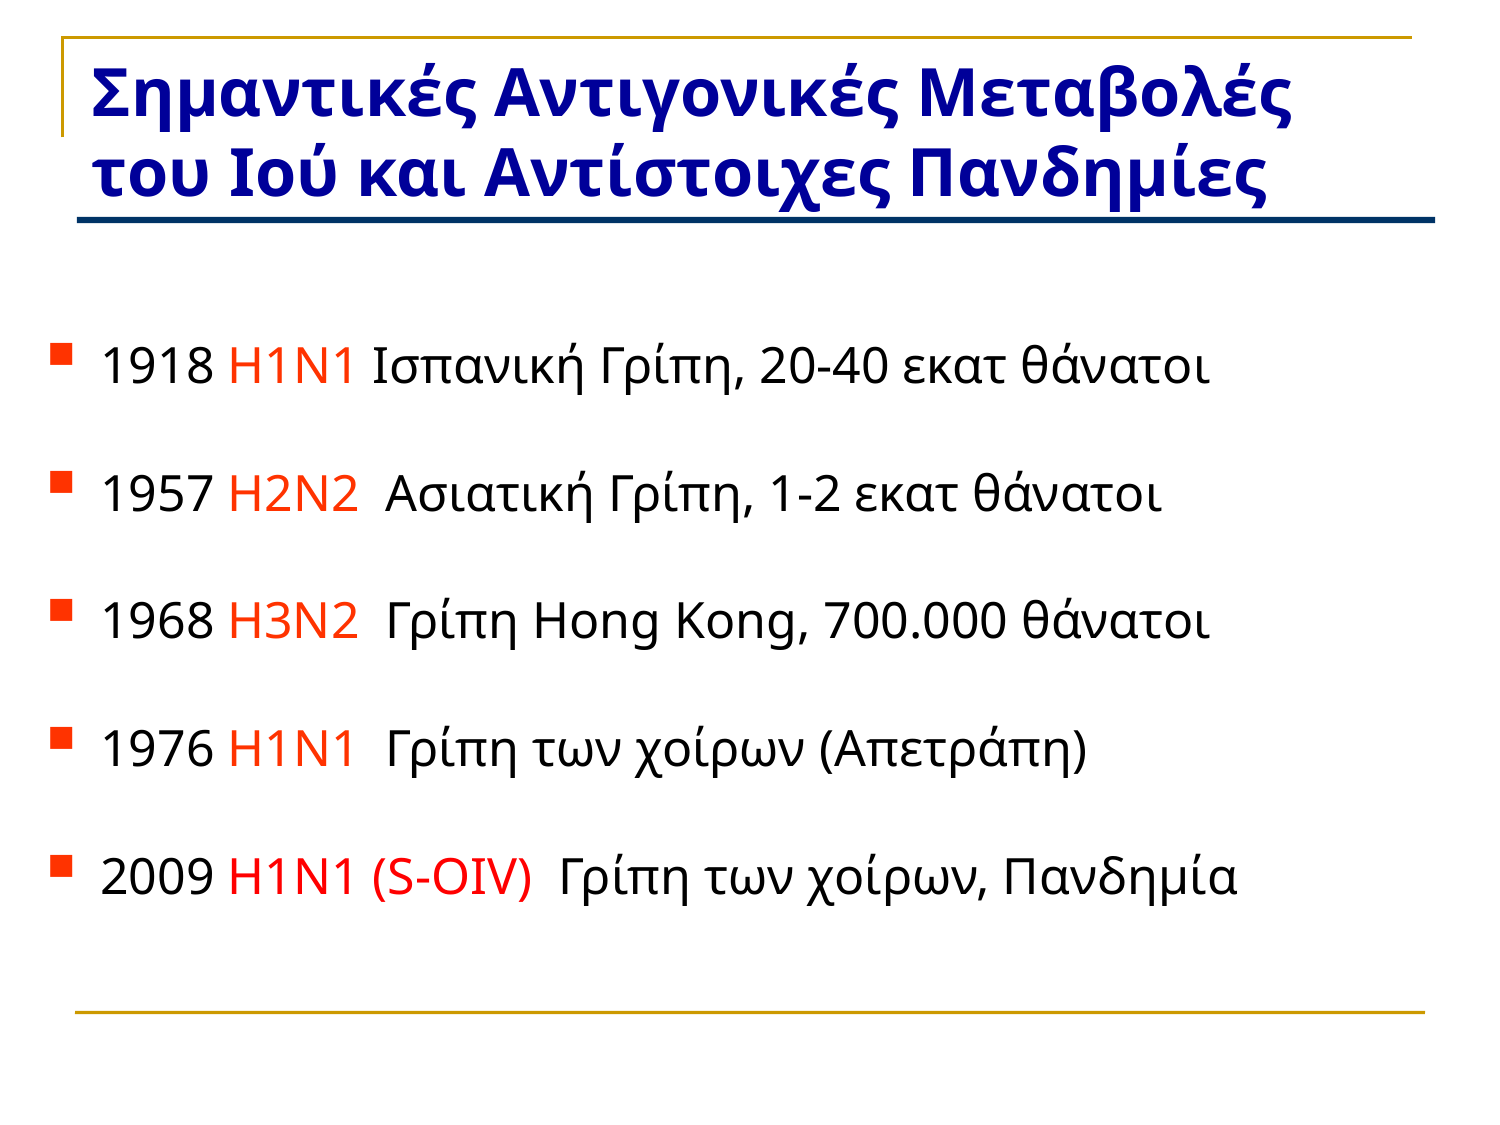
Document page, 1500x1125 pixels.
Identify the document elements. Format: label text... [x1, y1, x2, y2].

list 1918 H1N1 Ισπανική Γρίπη, 20-40 εκατ θάνατοι 1957 H2N2 Ασιατική Γρίπη, 1-2 εκατ θάνατοι 1968 H3N2 Γρίπη Hong Kong, 700.000 θάνατοι 1976 H1N1 Γρίπη των χοίρων (Απετράπη) 2009 H1N1 (S-OIV) Γρίπη των χοίρων, Πανδημία [29, 262, 1471, 1006]
title Σημαντικές Αντιγονικές Μεταβολές του Ιού και Αντίστοιχες Πανδημίες [76, 42, 1428, 220]
title Σημαντικές Αντιγονικές Μεταβολές του Ιού και Αντίστοιχες Πανδημίες [76, 221, 1428, 231]
